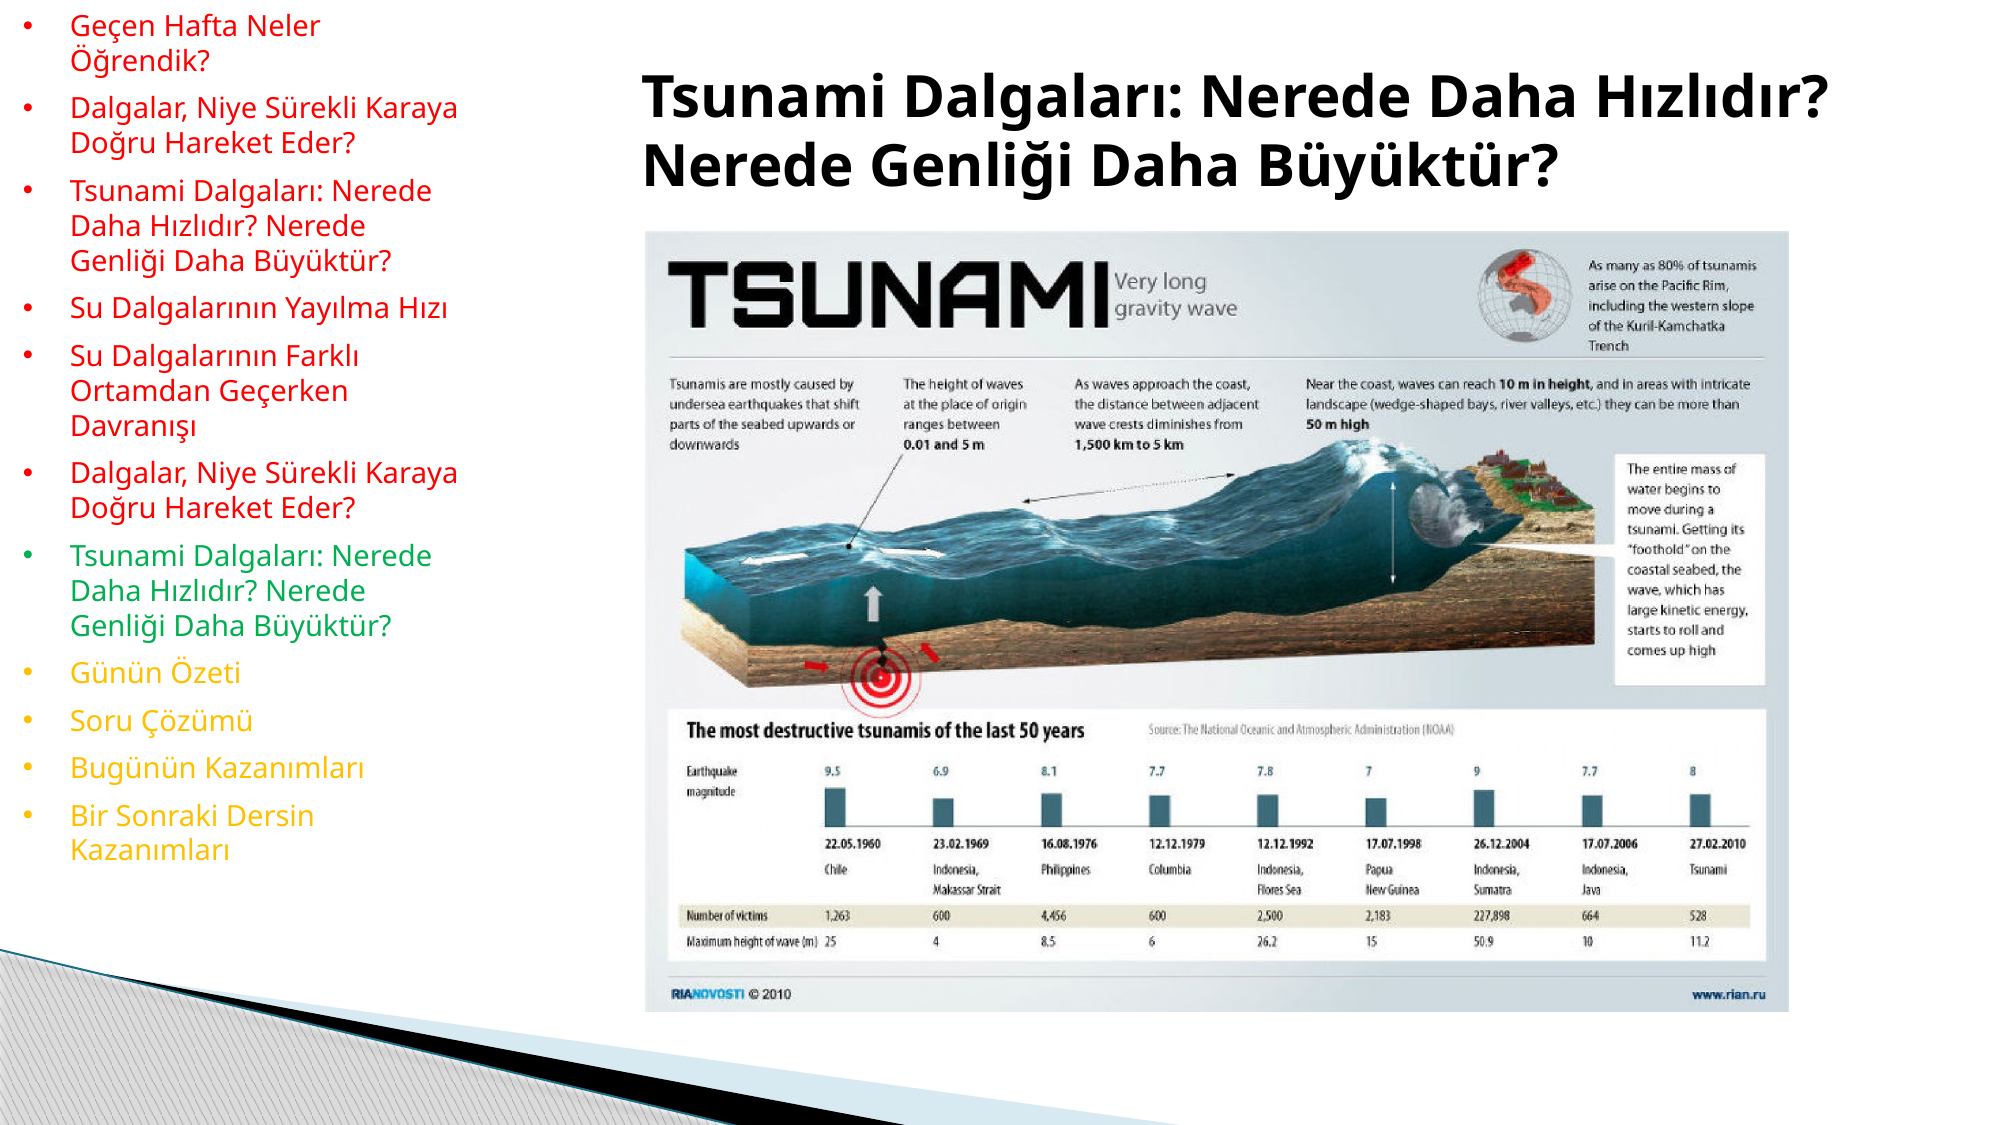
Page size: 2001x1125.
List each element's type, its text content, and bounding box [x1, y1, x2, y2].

picture [645, 231, 1789, 1012]
text_box Tsunami Dalgaları: Nerede Daha Hızlıdır? Nerede Genliği Daha Büyüktür? [626, 51, 1886, 206]
text_box Geçen Hafta Neler Öğrendik? Dalgalar, Niye Sürekli Karaya Doğru Hareket Eder? Tsunami Dalgaları: Nerede Daha Hızlıdır? Nerede Genliği Daha Büyüktür? Su Dalgalarının Yayılma Hızı Su Dalgalarının Farklı Ortamdan Geçerken Davranışı Dalgalar, Niye Sürekli Karaya Doğru Hareket Eder? Tsunami Dalgaları: Nerede Daha Hızlıdır? Nerede Genliği Daha Büyüktür? Günün Özeti Soru Çözümü Bugünün Kazanımları Bir Sonraki Dersin Kazanımları [8, 0, 480, 875]
